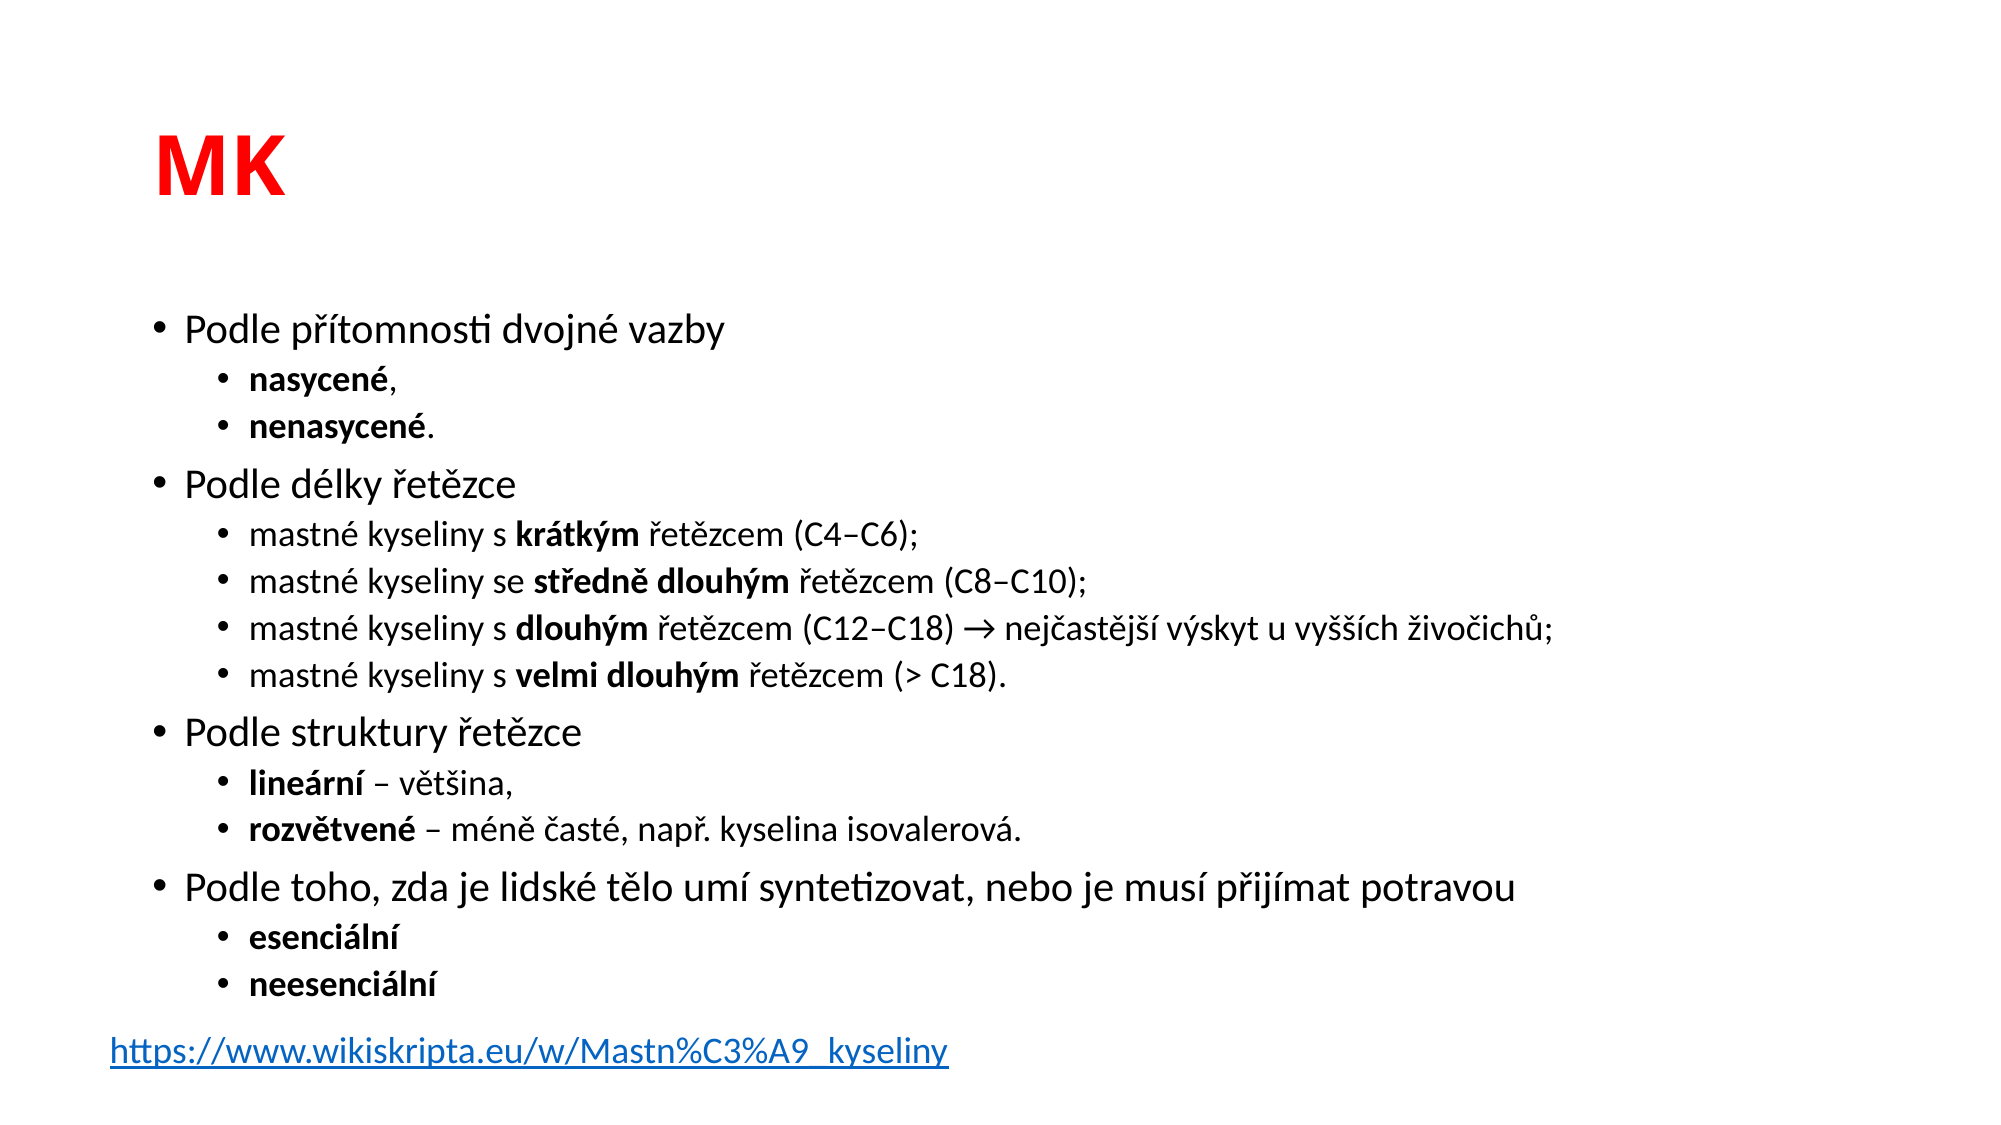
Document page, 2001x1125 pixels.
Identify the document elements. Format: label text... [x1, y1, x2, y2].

text_box https://www.wikiskripta.eu/w/Mastn%C3%A9_kyseliny [94, 1018, 1148, 1124]
title MK [137, 59, 1863, 278]
list Podle přítomnosti dvojné vazby nasycené, nenasycené. Podle délky řetězce mastné kyseliny s krátkým řetězcem (C4–C6); mastné kyseliny se středně dlouhým řetězcem (C8–C10); mastné kyseliny s dlouhým řetězcem (C12–C18) → nejčastější výskyt u vyšších živočichů; mastné kyseliny s velmi dlouhým řetězcem (> C18). Podle struktury řetězce lineární – většina, rozvětvené – méně časté, např. kyselina isovalerová. Podle toho, zda je lidské tělo umí syntetizovat, nebo je musí přijímat potravou esenciální neesenciální [137, 299, 1863, 1014]
